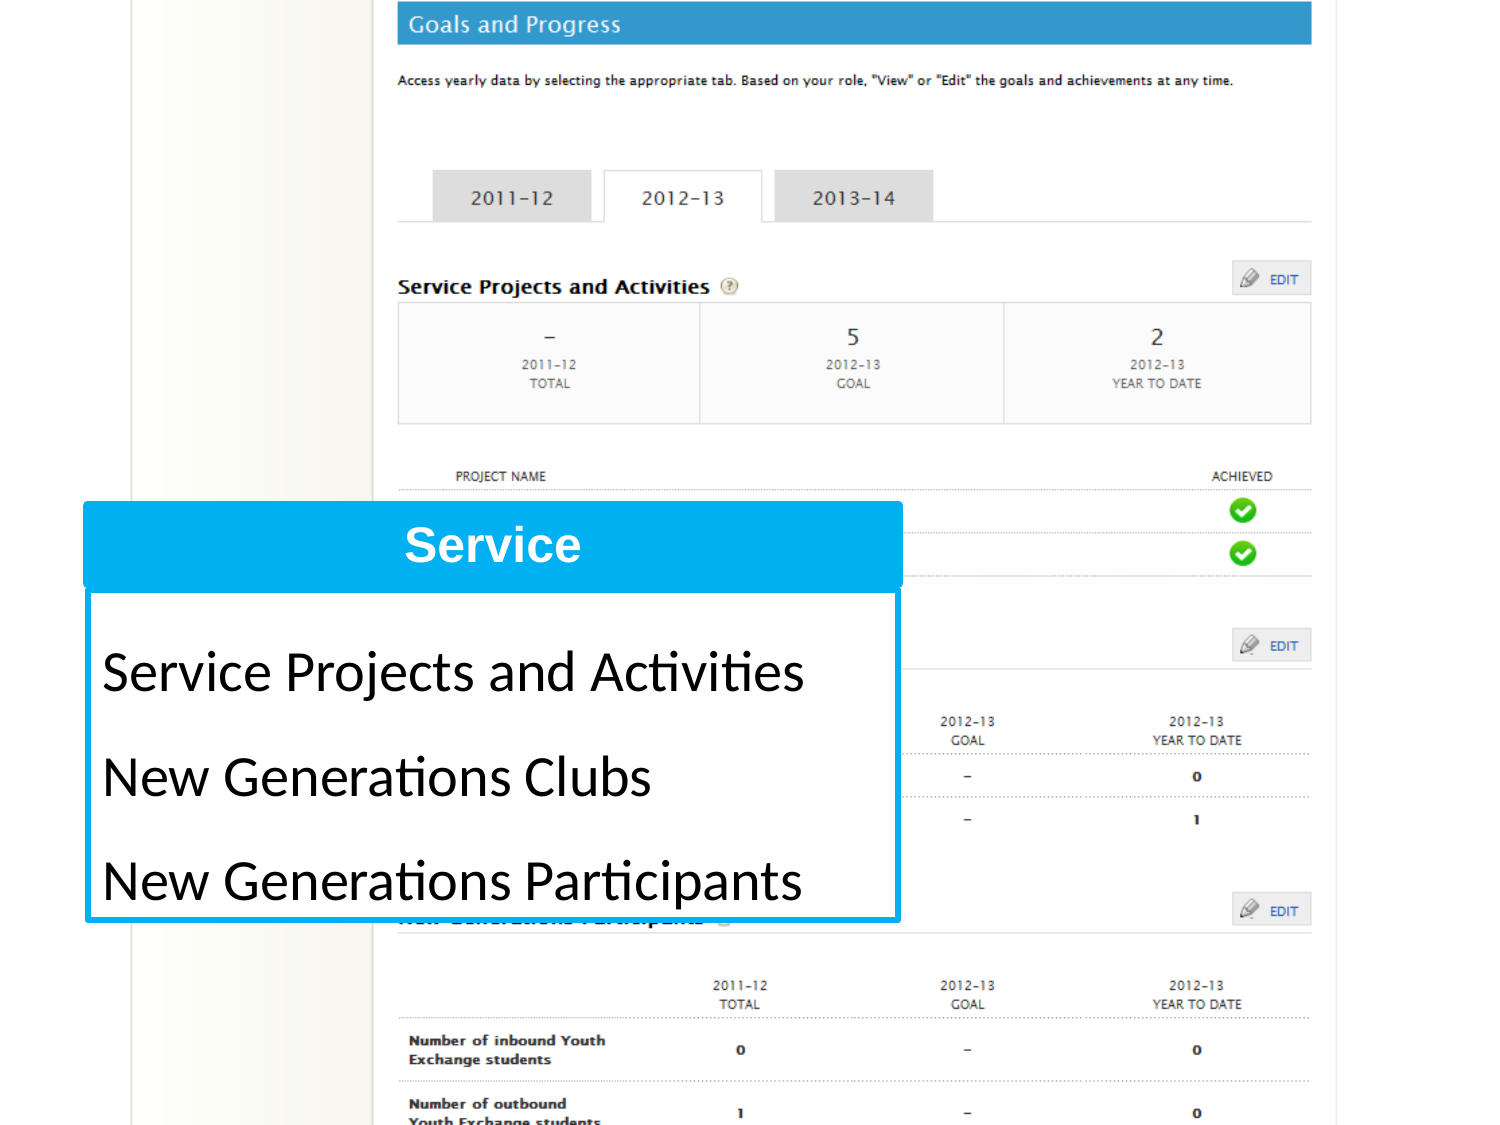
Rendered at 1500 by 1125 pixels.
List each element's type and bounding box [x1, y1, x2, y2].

text_box [87, 505, 899, 924]
picture [129, 0, 1341, 1125]
